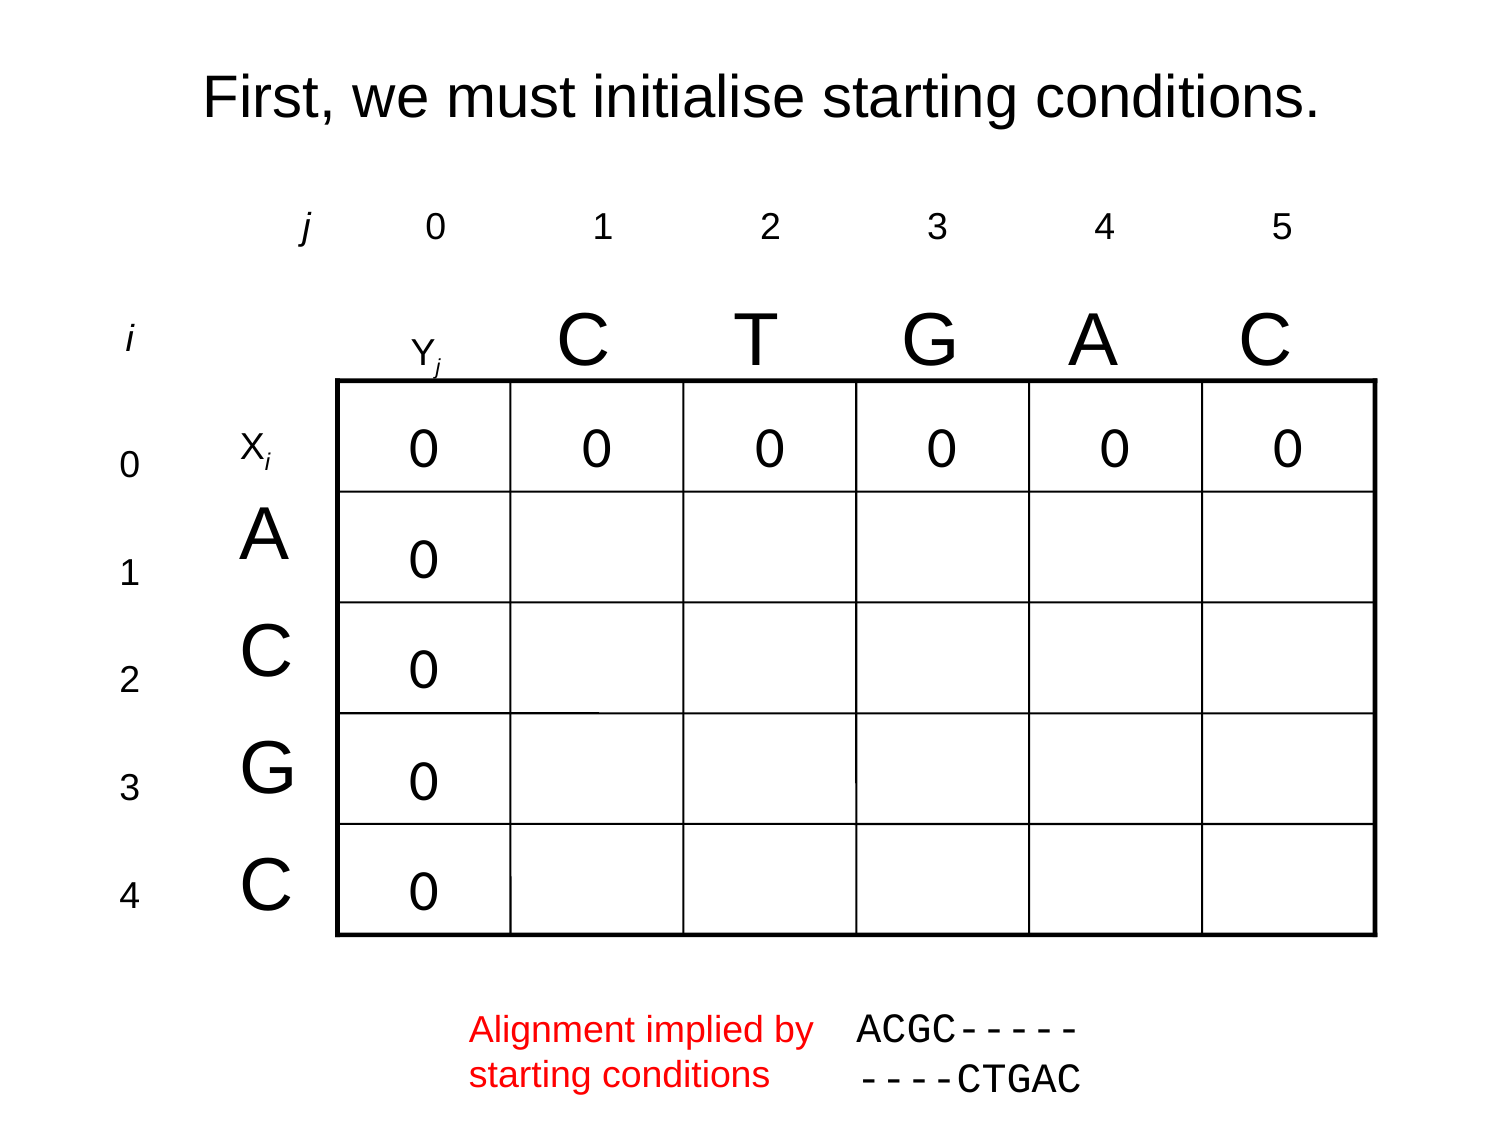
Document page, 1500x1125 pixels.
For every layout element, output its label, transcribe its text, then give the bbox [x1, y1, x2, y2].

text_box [87, 199, 1376, 939]
title First, we must initialise starting conditions. [125, 50, 1400, 138]
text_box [453, 992, 1142, 1109]
